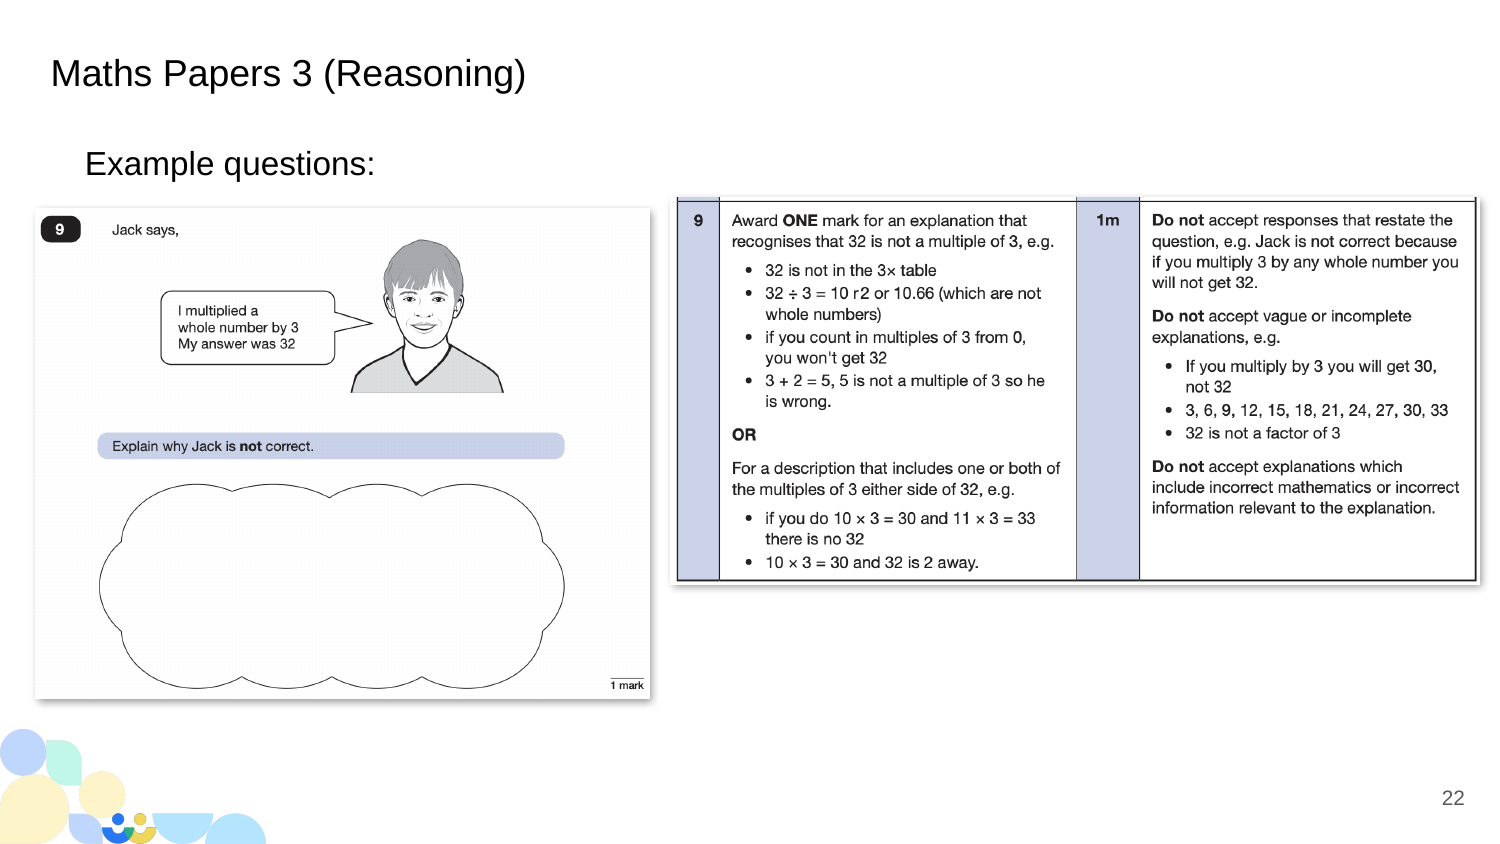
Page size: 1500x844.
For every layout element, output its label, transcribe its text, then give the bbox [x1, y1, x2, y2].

picture [35, 208, 650, 700]
list Example questions: [51, 121, 1449, 193]
title Maths Papers 3 (Reasoning) [35, 34, 1434, 106]
picture [0, 729, 266, 844]
slide_number 22 [1389, 764, 1480, 830]
picture [669, 197, 1481, 586]
